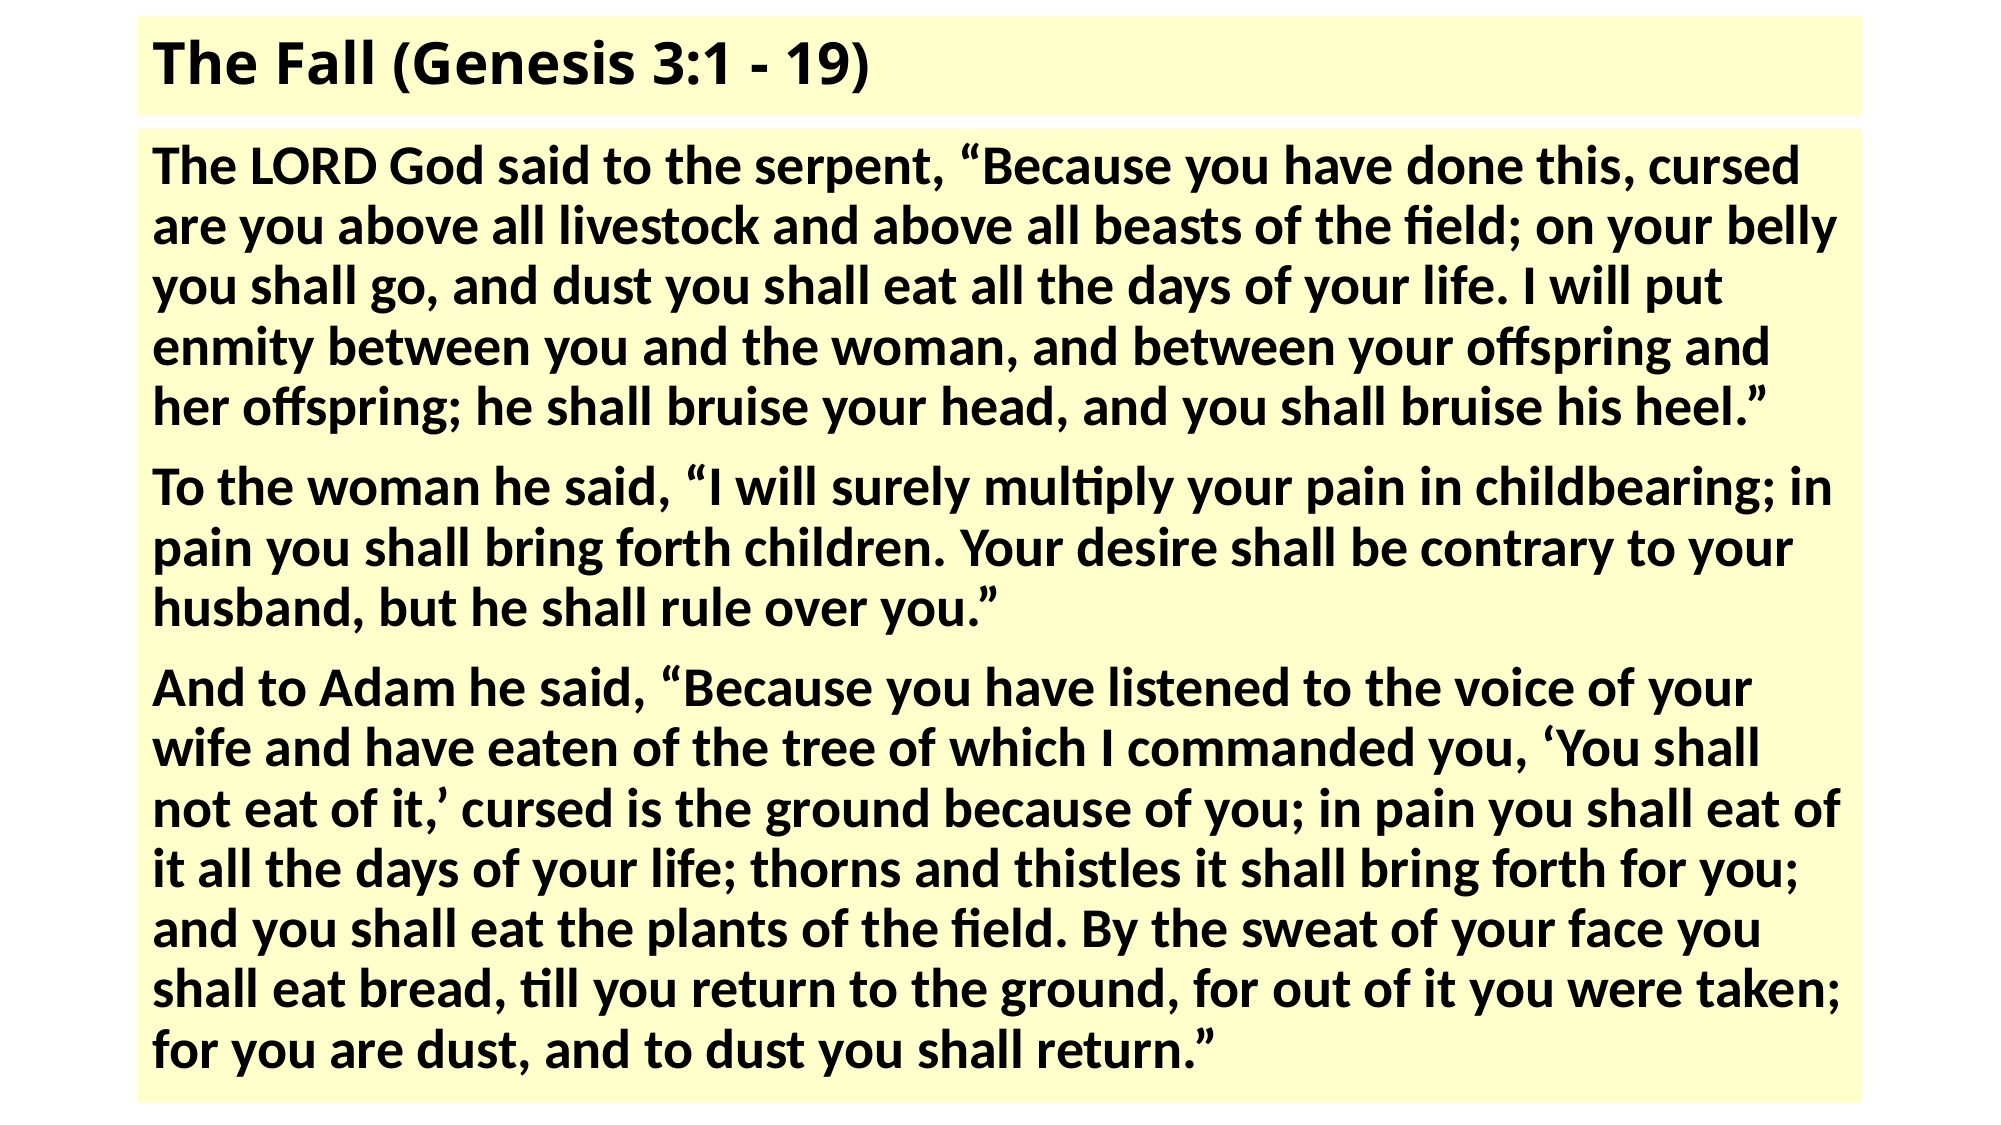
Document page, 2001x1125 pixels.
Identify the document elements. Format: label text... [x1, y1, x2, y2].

title The Fall (Genesis 3:1 - 19) [137, 15, 1863, 116]
list The LORD God said to the serpent, “Because you have done this, cursed are you above all livestock and above all beasts of the field; on your belly you shall go, and dust you shall eat all the days of your life. I will put enmity between you and the woman, and between your offspring and her offspring; he shall bruise your head, and you shall bruise his heel.” To the woman he said, “I will surely multiply your pain in childbearing; in pain you shall bring forth children. Your desire shall be contrary to your husband, but he shall rule over you.” And to Adam he said, “Because you have listened to the voice of your wife and have eaten of the tree of which I commanded you, ‘You shall not eat of it,’ cursed is the ground because of you; in pain you shall eat of it all the days of your life; thorns and thistles it shall bring forth for you; and you shall eat the plants of the field. By the sweat of your face you shall eat bread, till you return to the ground, for out of it you were taken; for you are dust, and to dust you shall return.” [137, 128, 1863, 1103]
text_box [404, 971, 1716, 1057]
